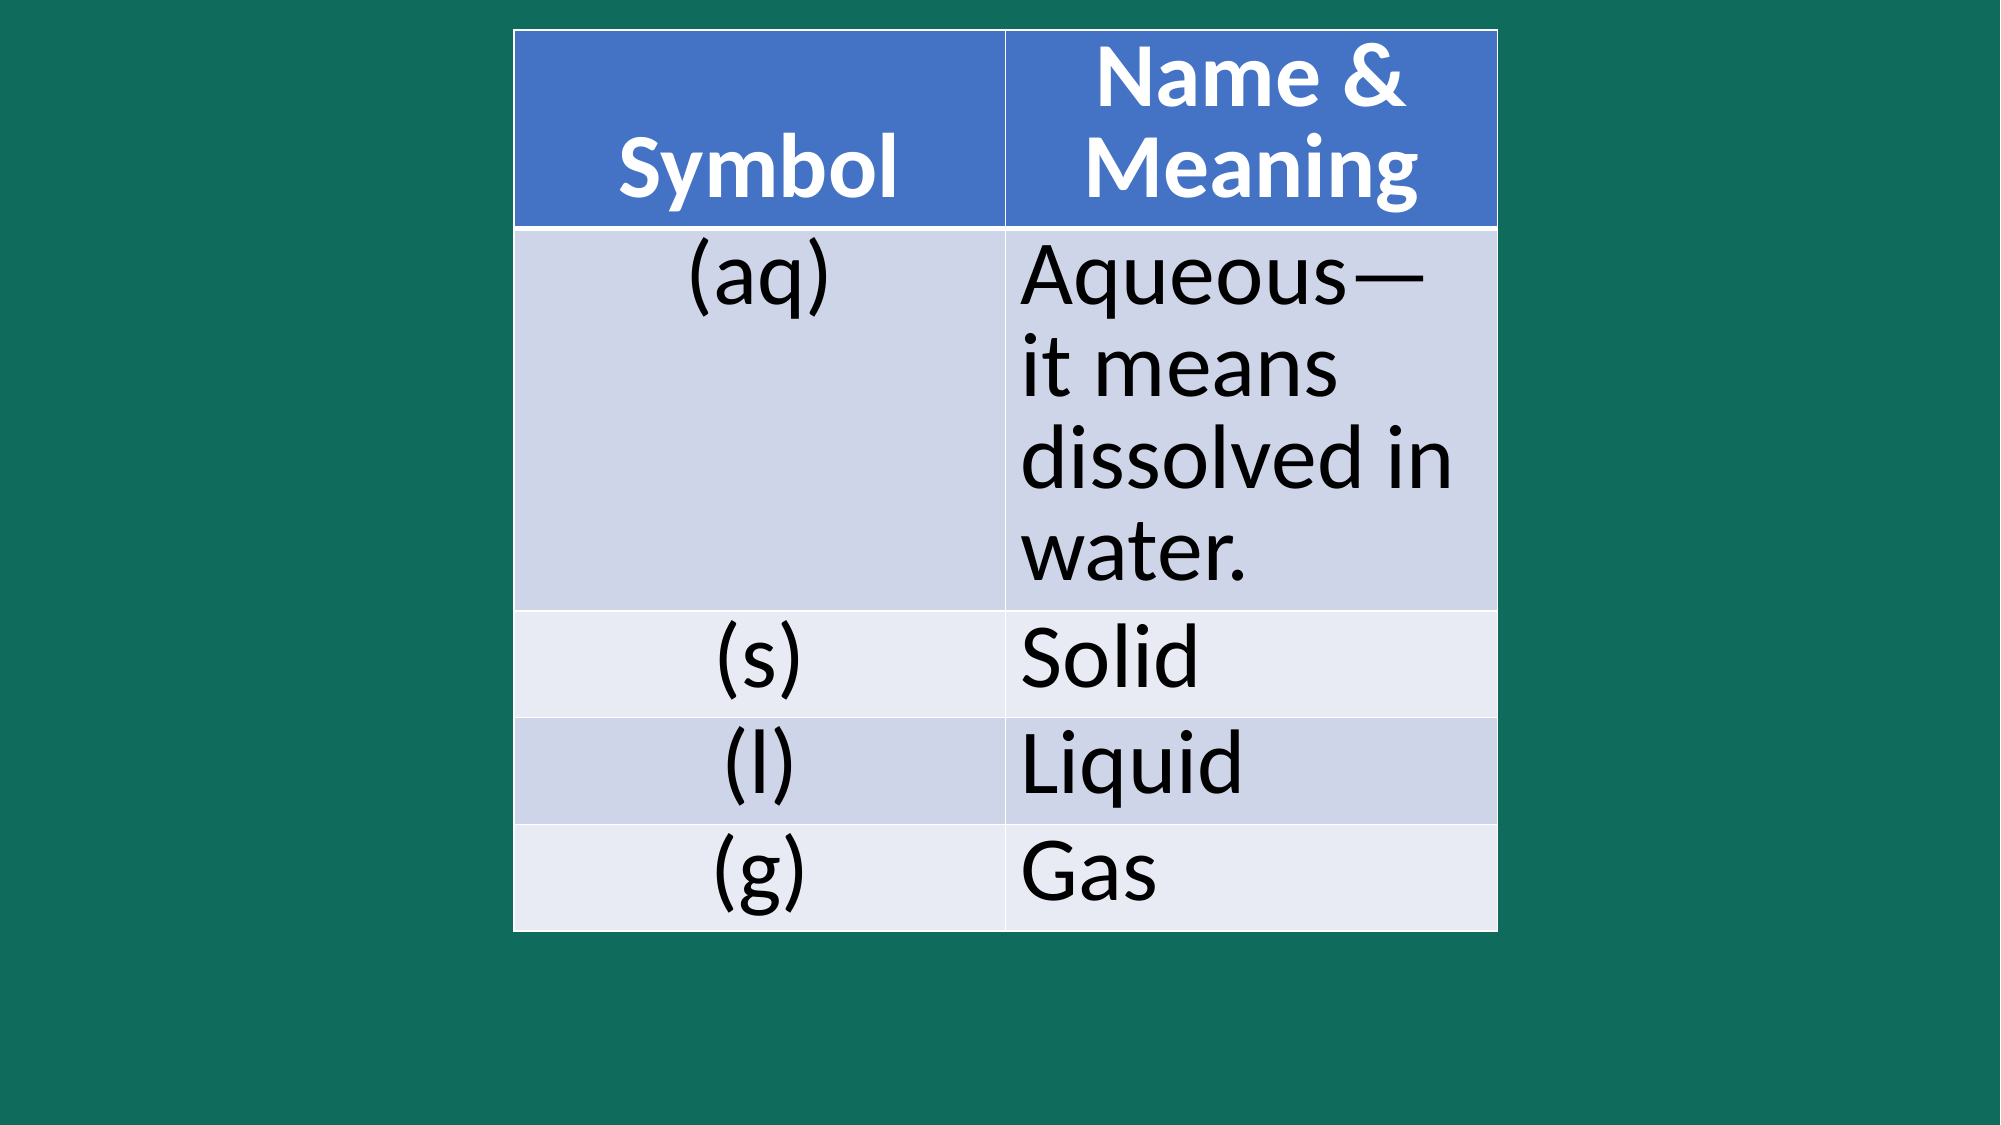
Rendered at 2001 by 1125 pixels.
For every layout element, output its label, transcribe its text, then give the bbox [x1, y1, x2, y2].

table_header Name & Meaning [1006, 31, 1497, 226]
table_cell (s) [515, 612, 1005, 717]
table_header Symbol [515, 31, 1005, 226]
table_cell (g) [515, 825, 1005, 930]
table_cell Solid [1006, 612, 1497, 717]
table_cell (aq) [515, 231, 1005, 610]
table_cell (l) [515, 718, 1005, 824]
table_cell Aqueous—it means dissolved in water. [1006, 231, 1497, 610]
table_cell Gas [1006, 825, 1497, 930]
table_cell Liquid [1006, 718, 1497, 824]
